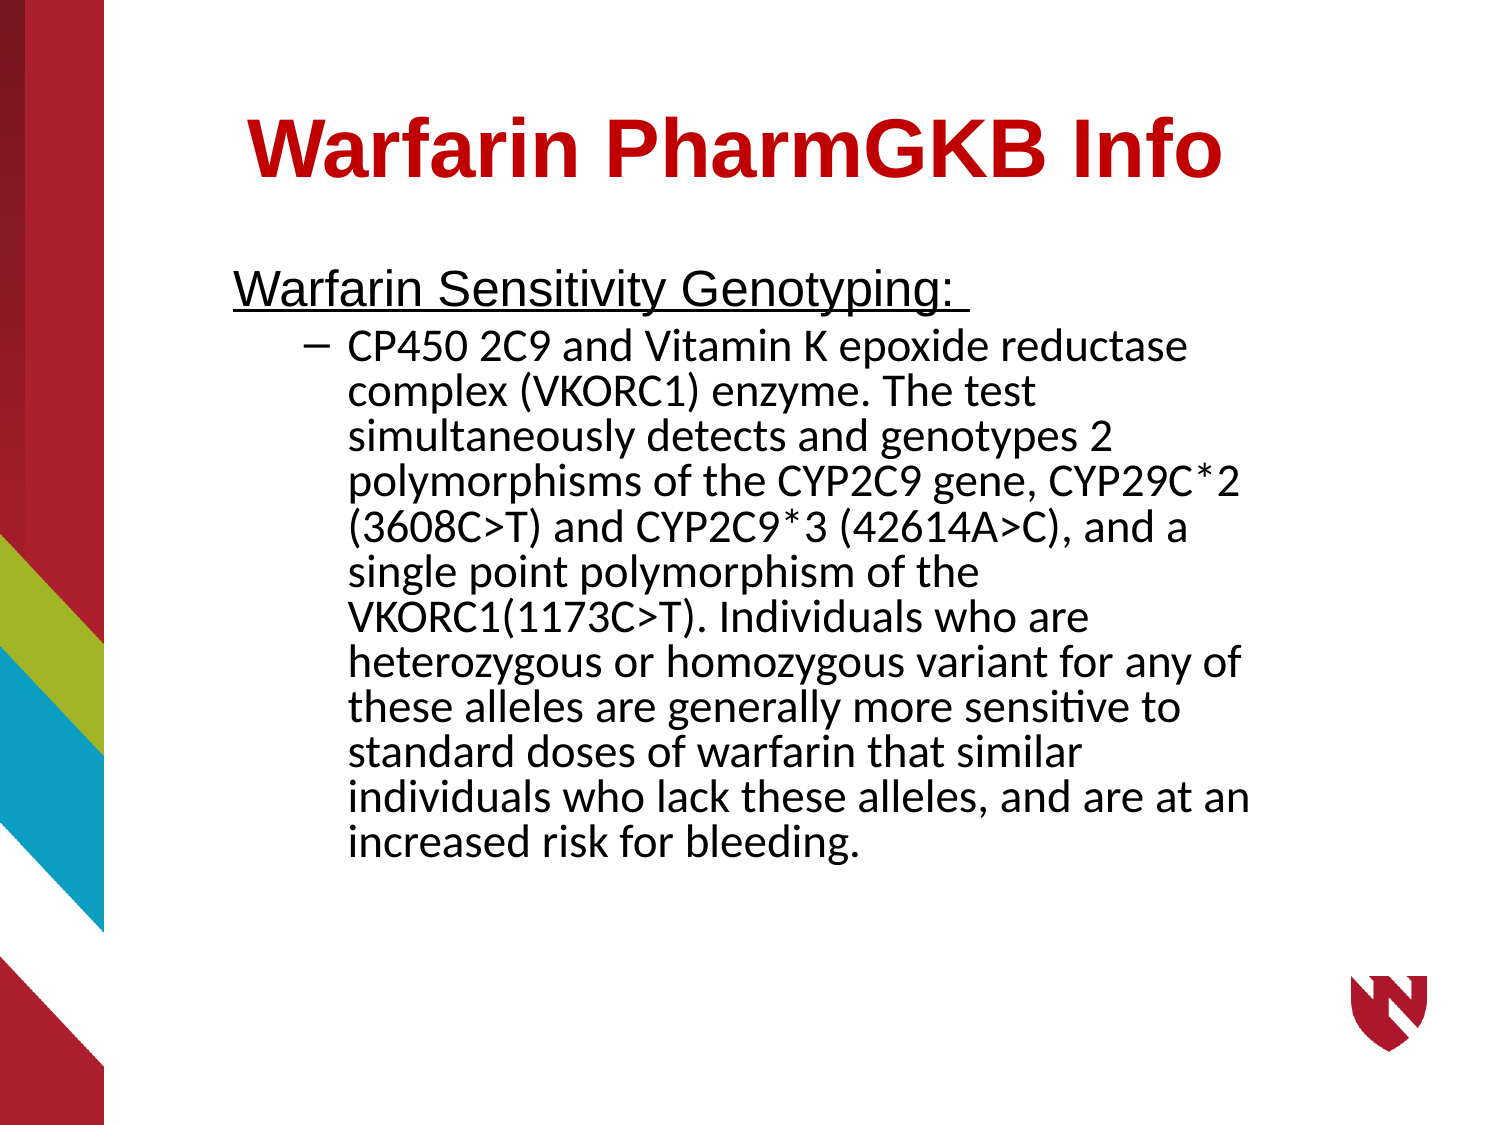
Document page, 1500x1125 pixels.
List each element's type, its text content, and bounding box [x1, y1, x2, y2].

list Warfarin Sensitivity Genotyping: CP450 2C9 and Vitamin K epoxide reductase complex (VKORC1) enzyme. The test simultaneously detects and genotypes 2 polymorphisms of the CYP2C9 gene, CYP29C*2 (3608C>T) and CYP2C9*3 (42614A>C), and a single point polymorphism of the VKORC1(1173C>T). Individuals who are heterozygous or homozygous variant for any of these alleles are generally more sensitive to standard doses of warfarin that similar individuals who lack these alleles, and are at an increased risk for bleeding. [218, 259, 1311, 876]
picture [0, 0, 1500, 1125]
title Warfarin PharmGKB Info [232, 64, 1325, 196]
